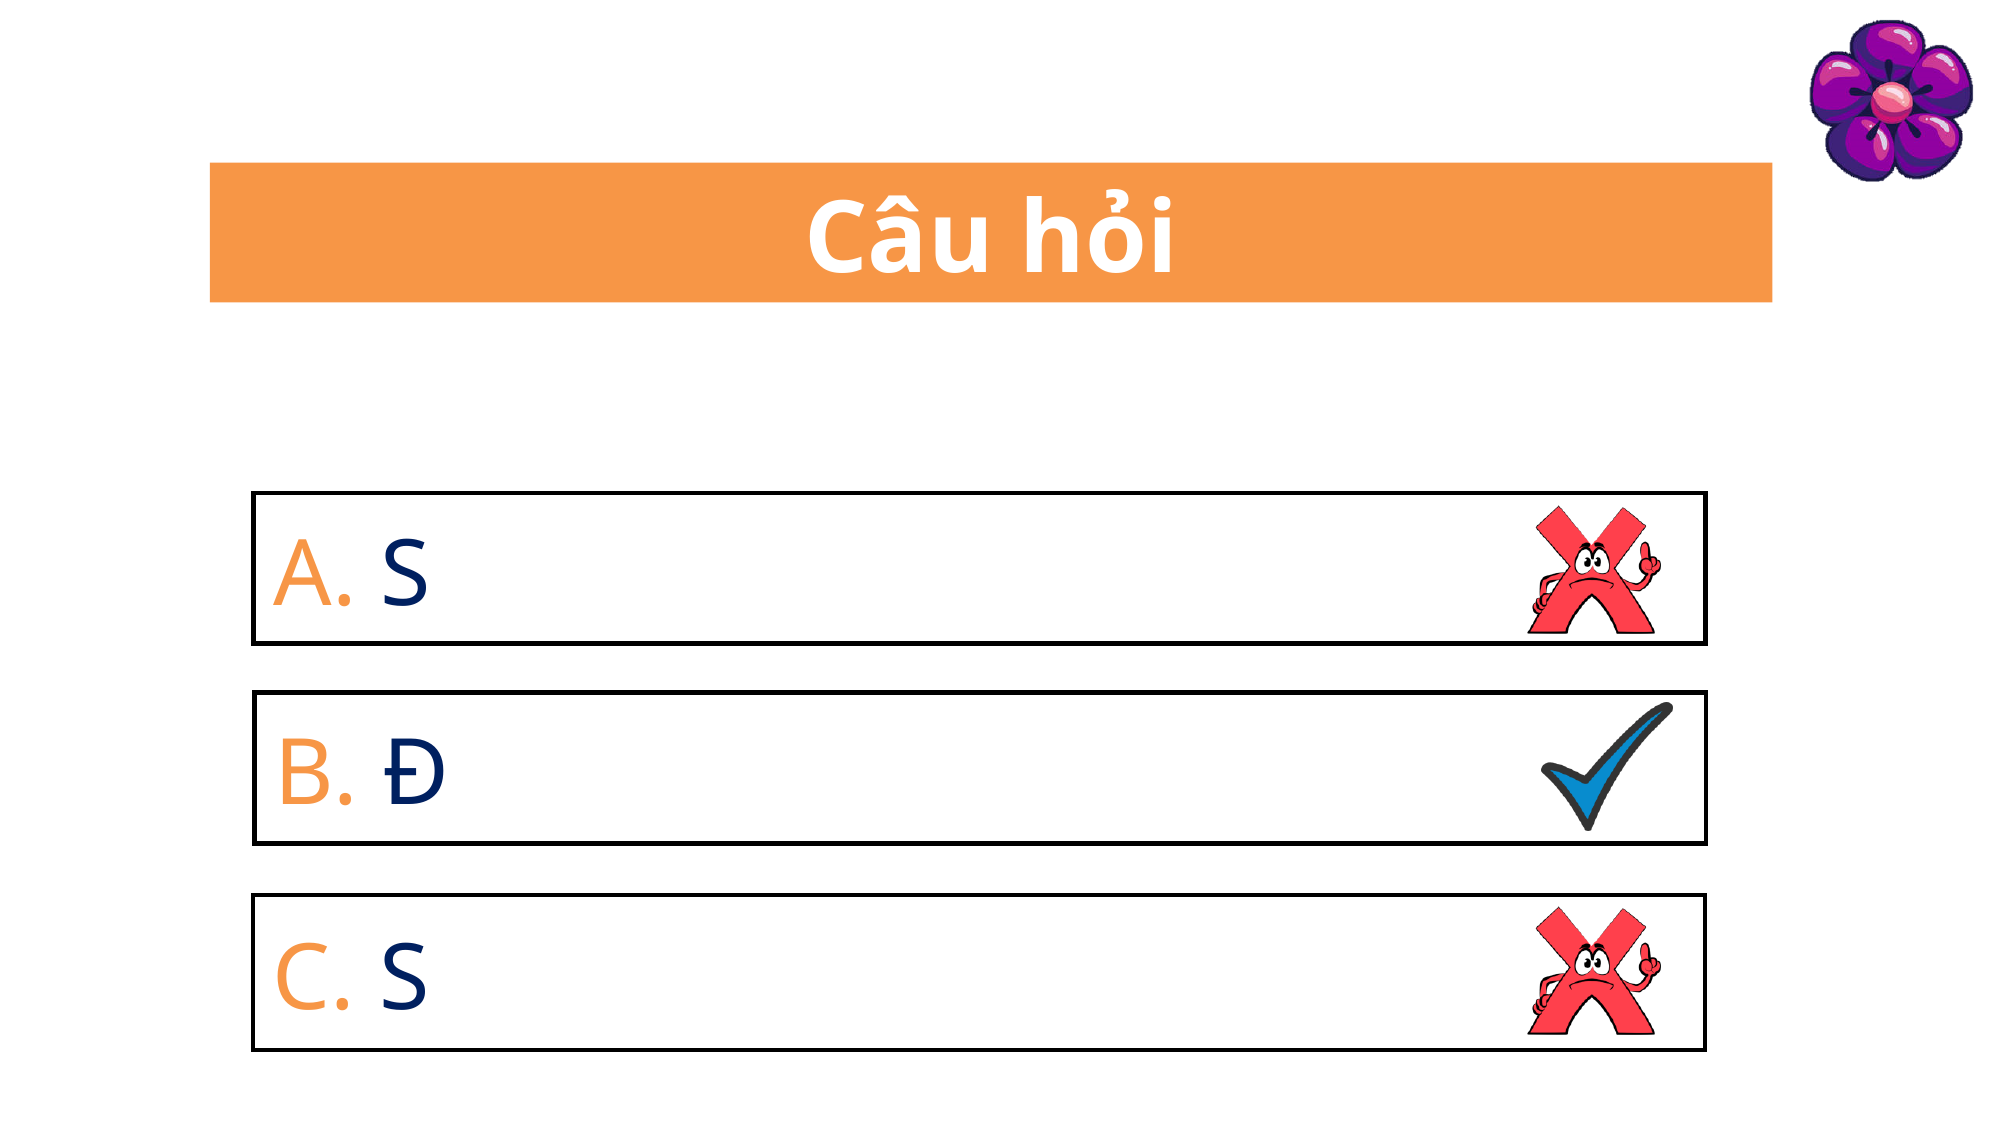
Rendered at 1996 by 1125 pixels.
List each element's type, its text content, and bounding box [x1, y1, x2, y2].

text_box A. S [253, 492, 1706, 644]
picture [1527, 505, 1661, 634]
picture [1527, 906, 1661, 1035]
text_box C. S [252, 894, 1705, 1050]
text_box Câu hỏi [209, 162, 1773, 303]
text_box B. Đ [254, 692, 1707, 844]
picture [1541, 702, 1673, 831]
picture [1790, 2, 1979, 193]
